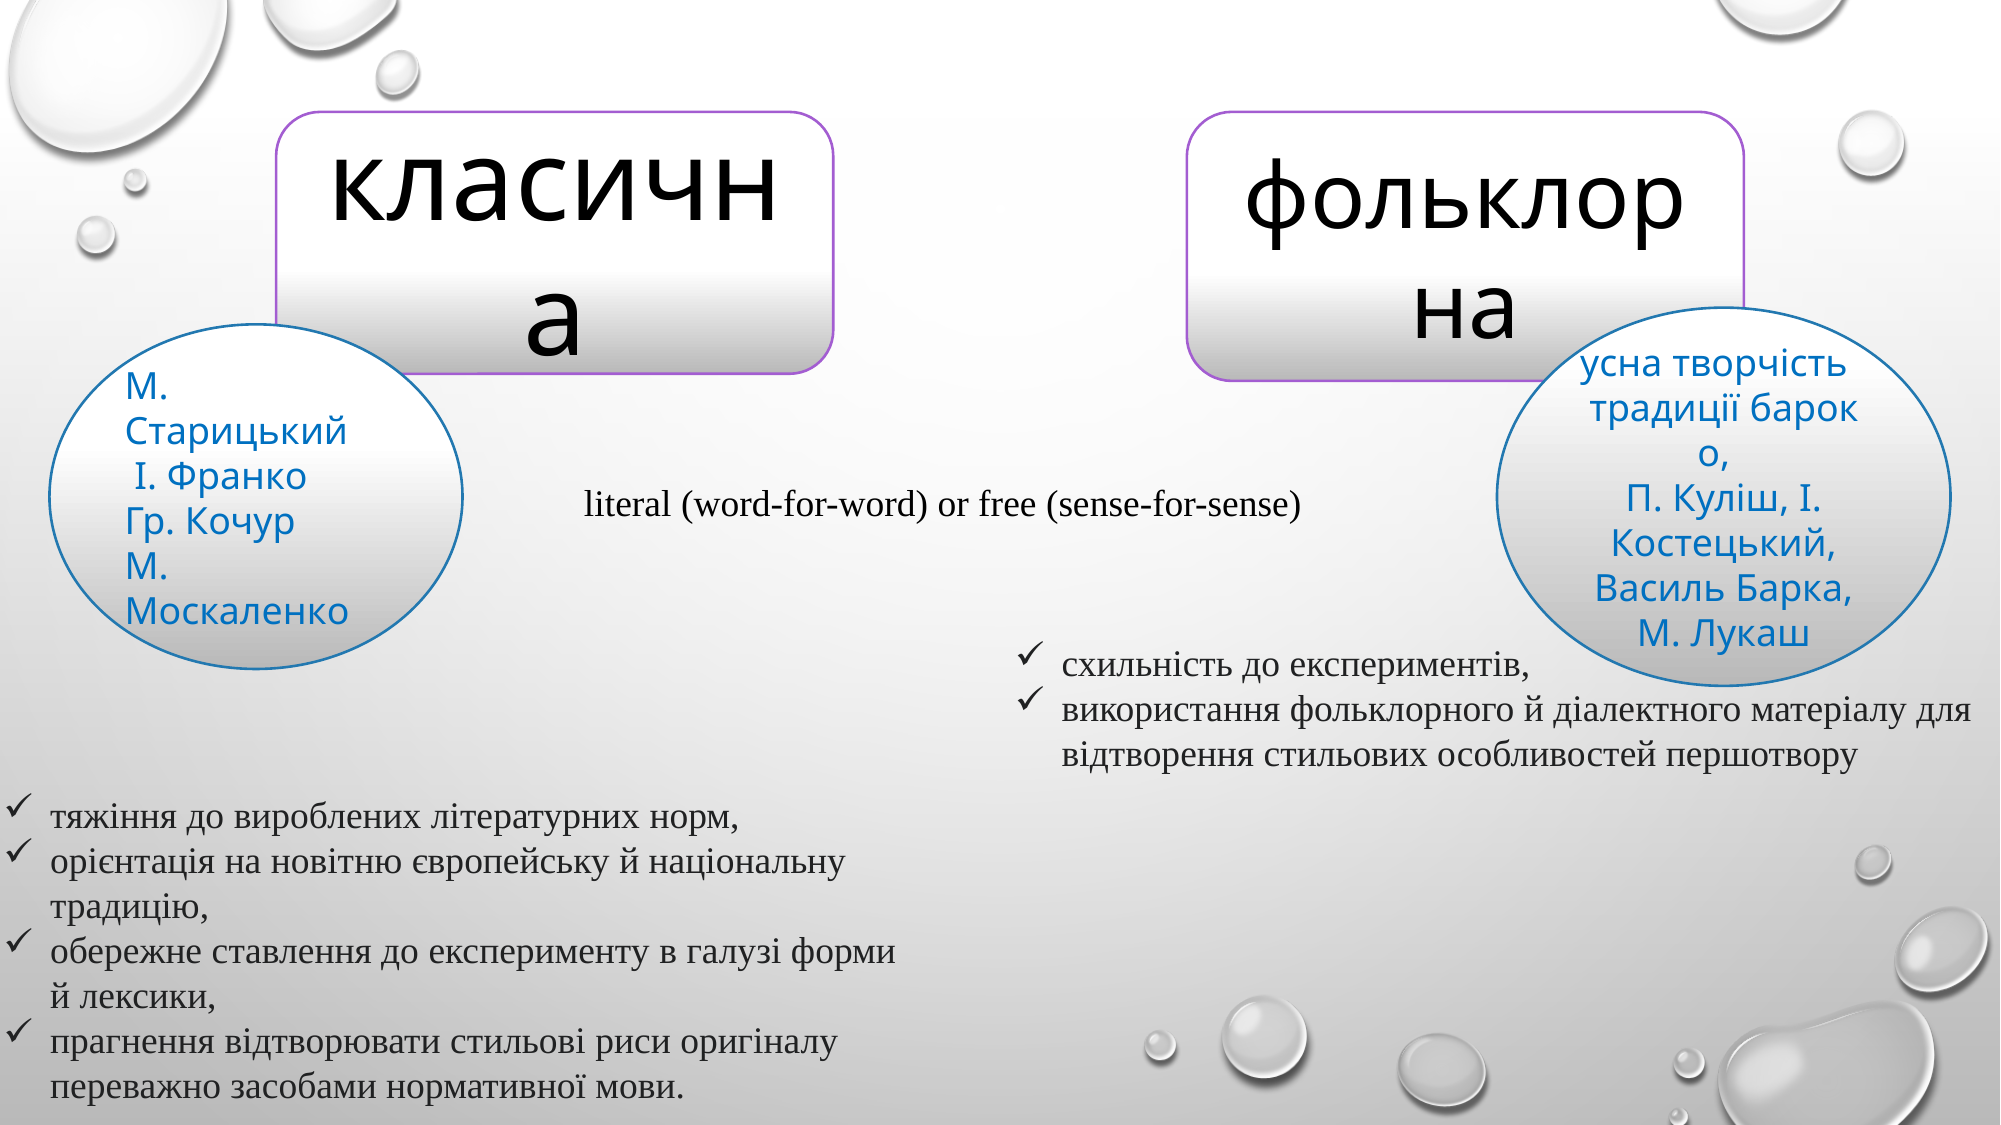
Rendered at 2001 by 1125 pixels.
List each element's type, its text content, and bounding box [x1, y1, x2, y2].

text_box М. Старицький І. Франко Гр. Кочур М. Москаленко [48, 323, 464, 671]
text_box схильність до експериментів, використання фольклорного й діалектного матеріалу для відтворення стильових особливостей першотвору [999, 632, 2000, 782]
text_box literal (word-for-word) or free (sense-for-sense) [554, 380, 1555, 536]
text_box усна творчість традиції бароко, П. Куліш, І. Костецький, Василь Барка, М. Лукаш [1500, 306, 1952, 632]
text_box фольклорна [1185, 110, 1746, 380]
picture [0, 0, 2000, 1125]
text_box класична [274, 110, 835, 376]
text_box тяжіння до вироблених літературних норм, орієнтація на новітню європейську й національну традицію, обережне ставлення до експерименту в галузі форми й лексики, прагнення відтворювати стильові риси оригіналу переважно засобами нормативної мови. [0, 783, 937, 1114]
